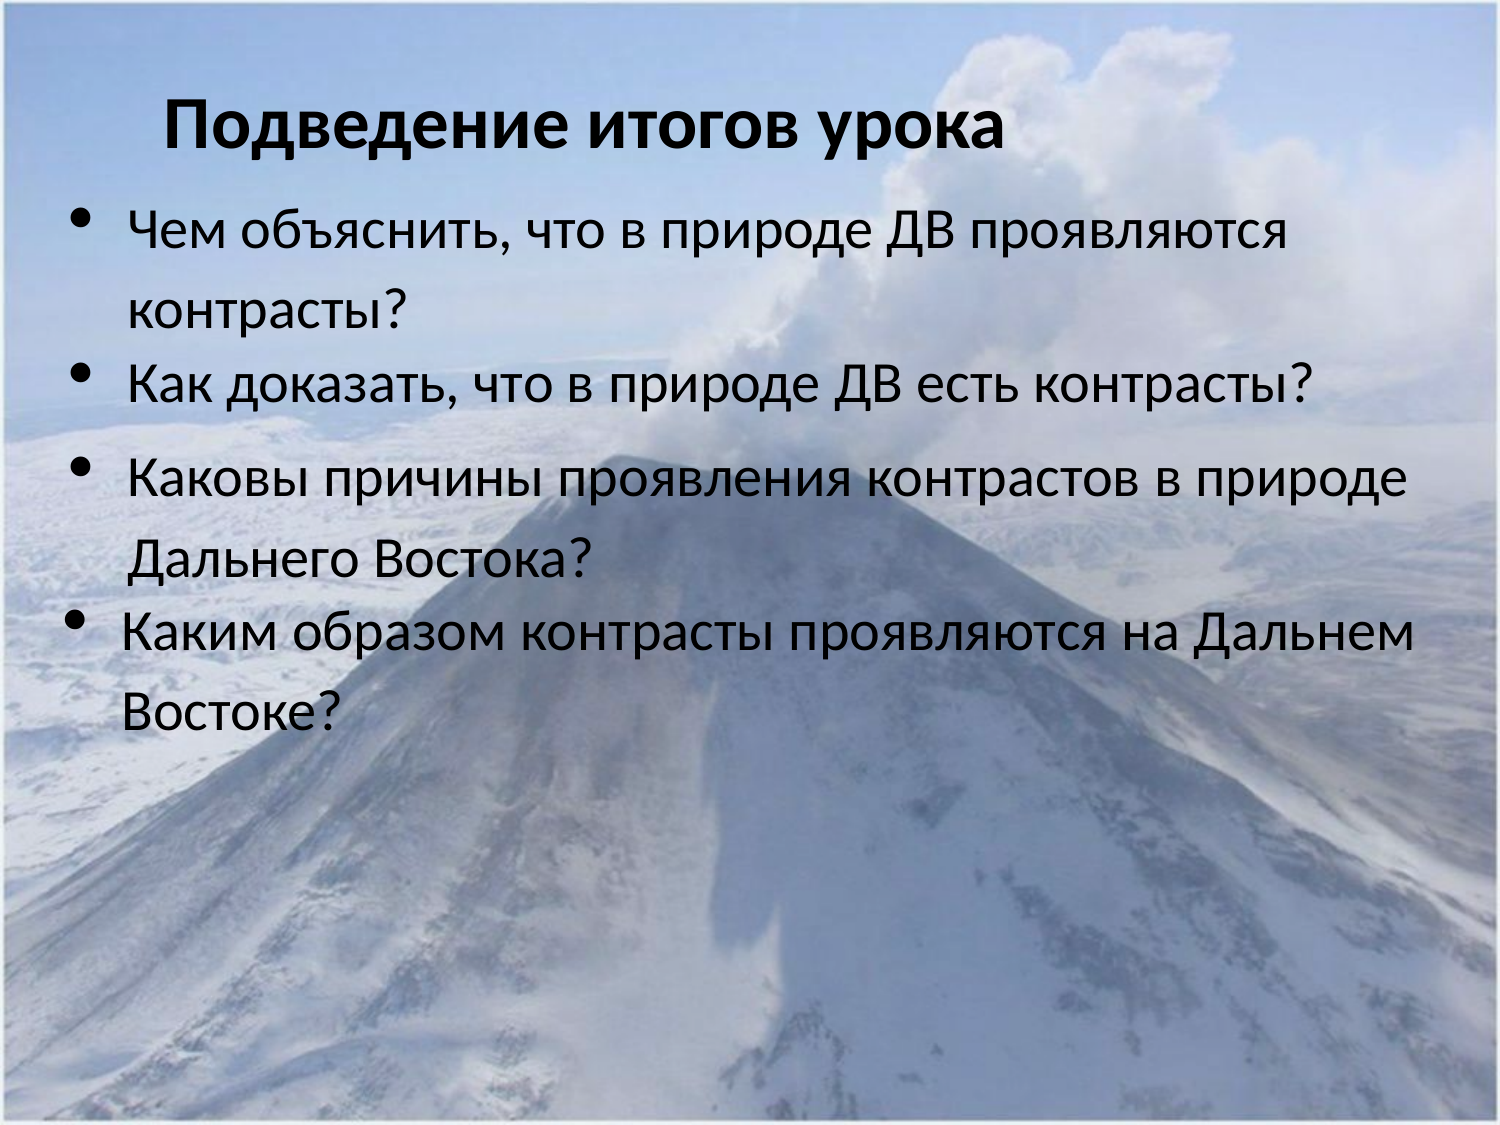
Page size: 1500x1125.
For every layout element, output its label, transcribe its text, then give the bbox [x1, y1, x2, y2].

text_box Подведение итогов урока [149, 66, 1343, 172]
text_box Как доказать, что в природе ДВ есть контрасты? [56, 326, 1480, 422]
text_box Каким образом контрасты проявляются на Дальнем Востоке? [50, 574, 1442, 750]
text_box Каковы причины проявления контрастов в природе Дальнего Востока? [55, 420, 1447, 597]
text_box Чем объяснить, что в природе ДВ проявляются контрасты? [55, 172, 1447, 348]
